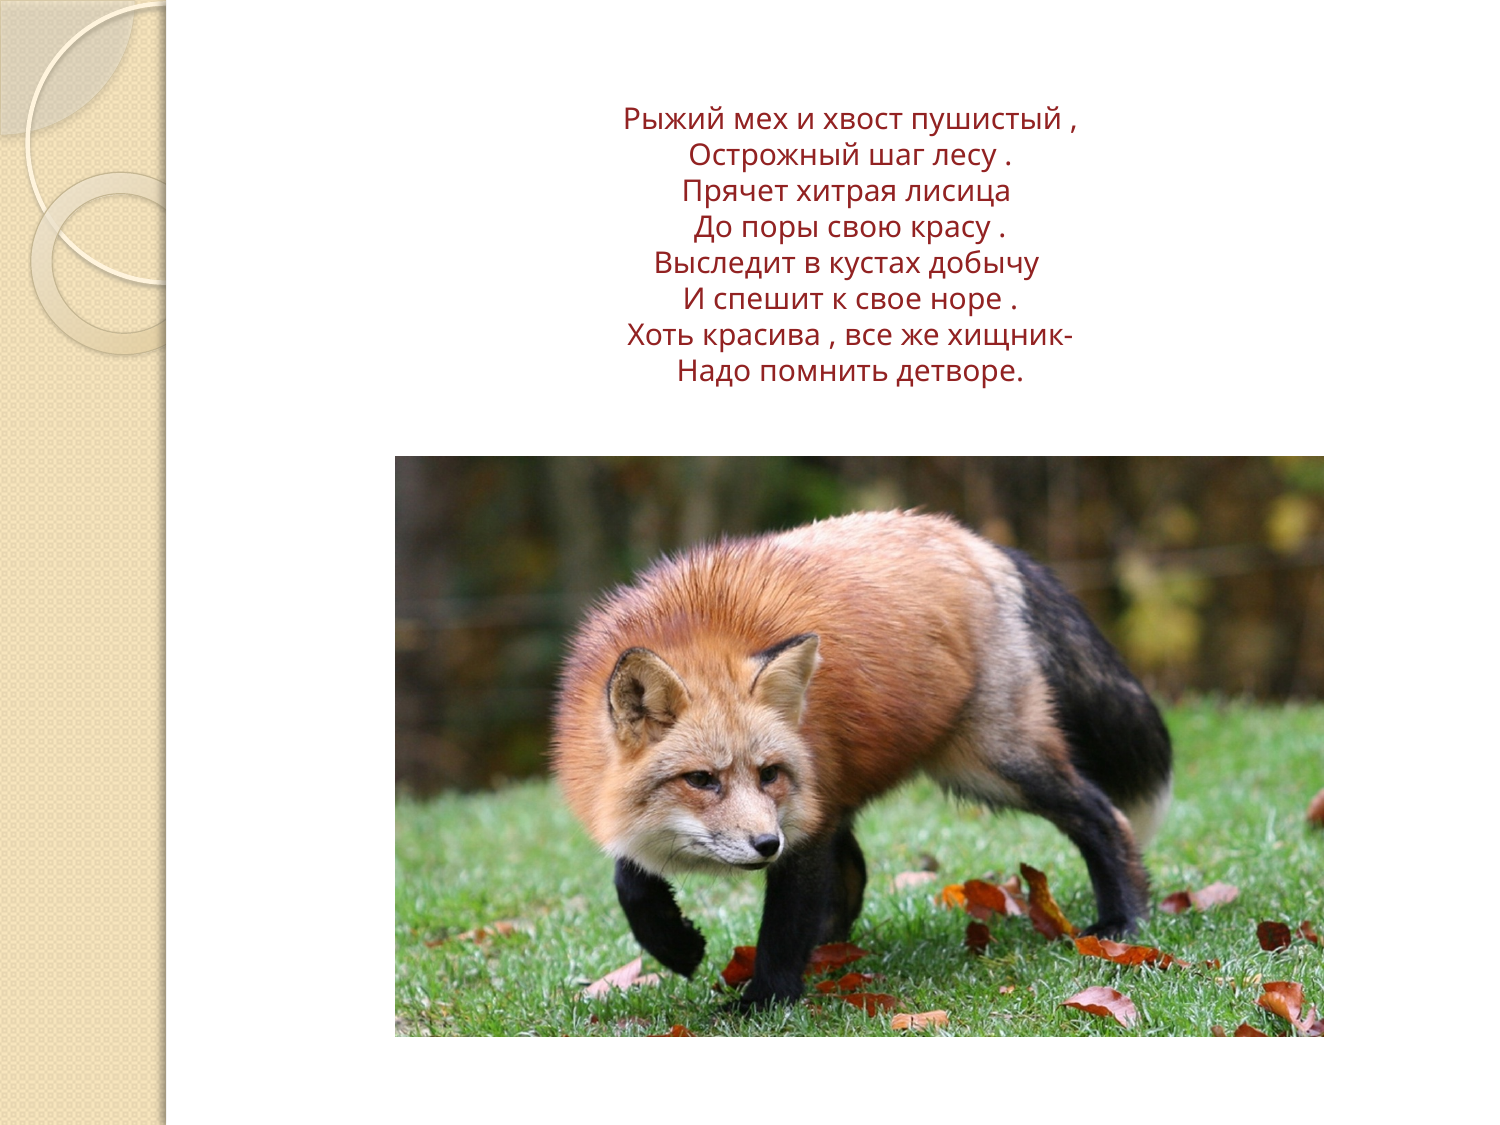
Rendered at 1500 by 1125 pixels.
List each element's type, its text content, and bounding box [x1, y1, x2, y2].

title Рыжий мех и хвост пушистый , Острожный шаг лесу . Прячет хитрая лисица До поры свою красу . Выследит в кустах добычу И спешит к свое норе . Хоть красива , все же хищник- Надо помнить детворе. [235, 90, 1466, 398]
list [395, 455, 1324, 1037]
